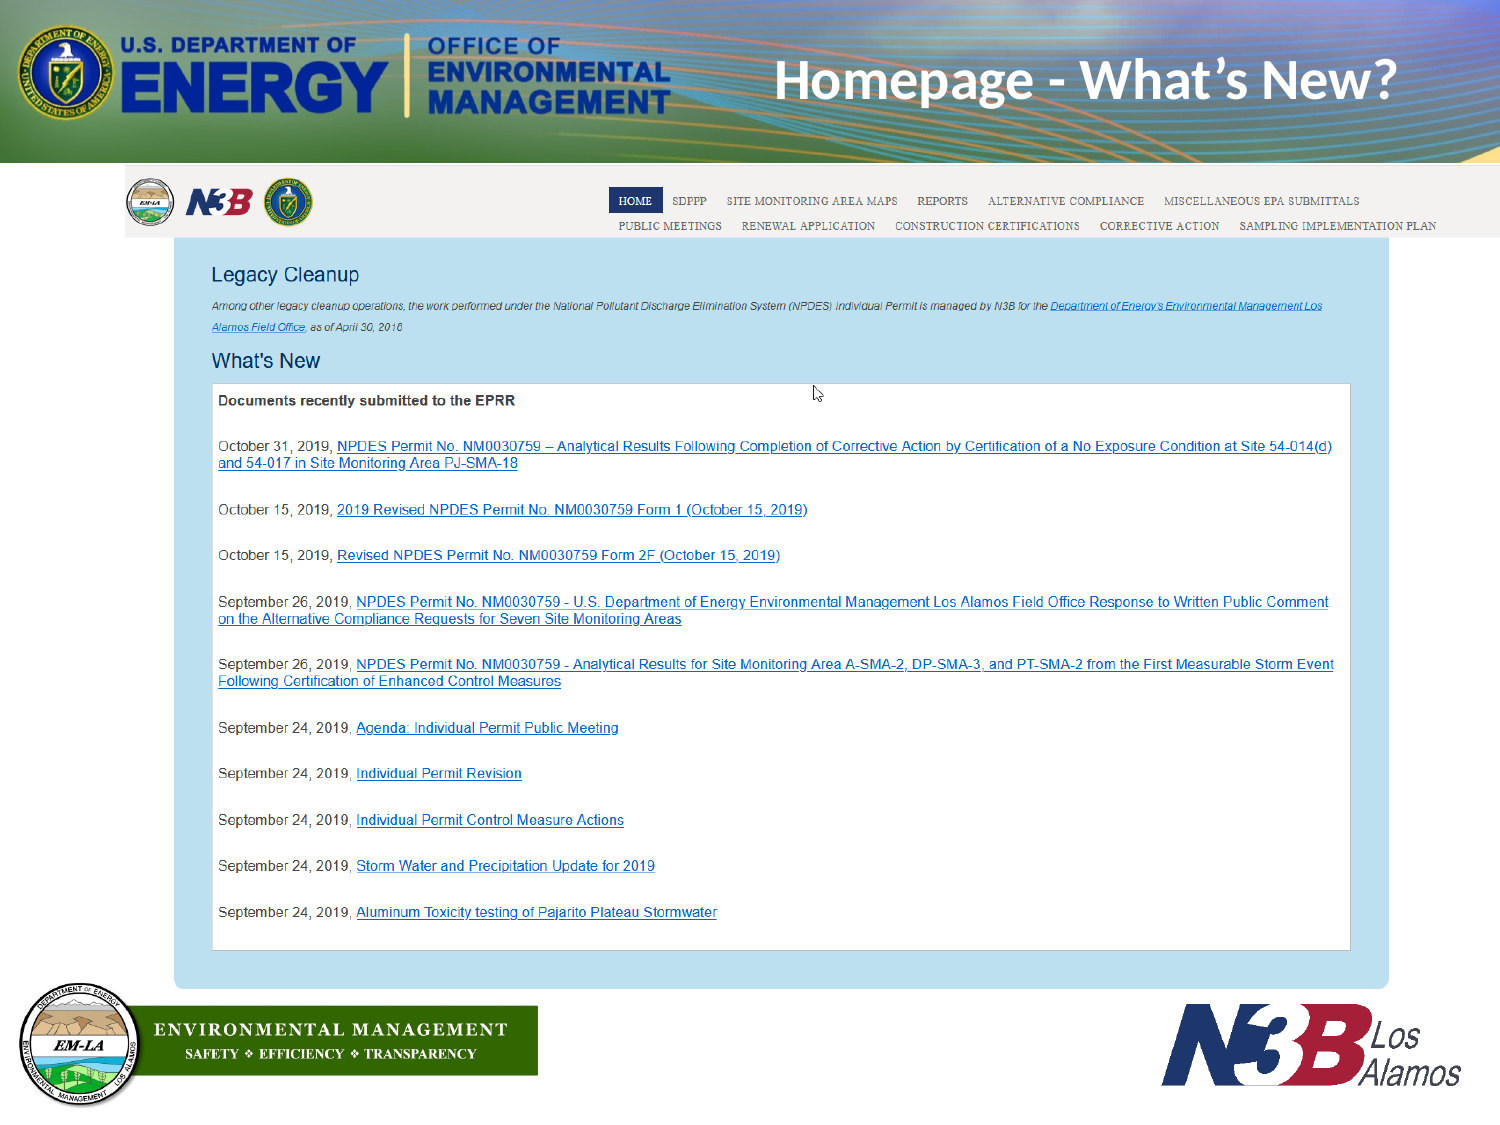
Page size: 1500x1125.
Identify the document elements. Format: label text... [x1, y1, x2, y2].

picture [0, 0, 1500, 163]
title Homepage - What’s New? [673, 35, 1500, 118]
picture [12, 165, 1500, 1111]
picture [1161, 1004, 1461, 1086]
